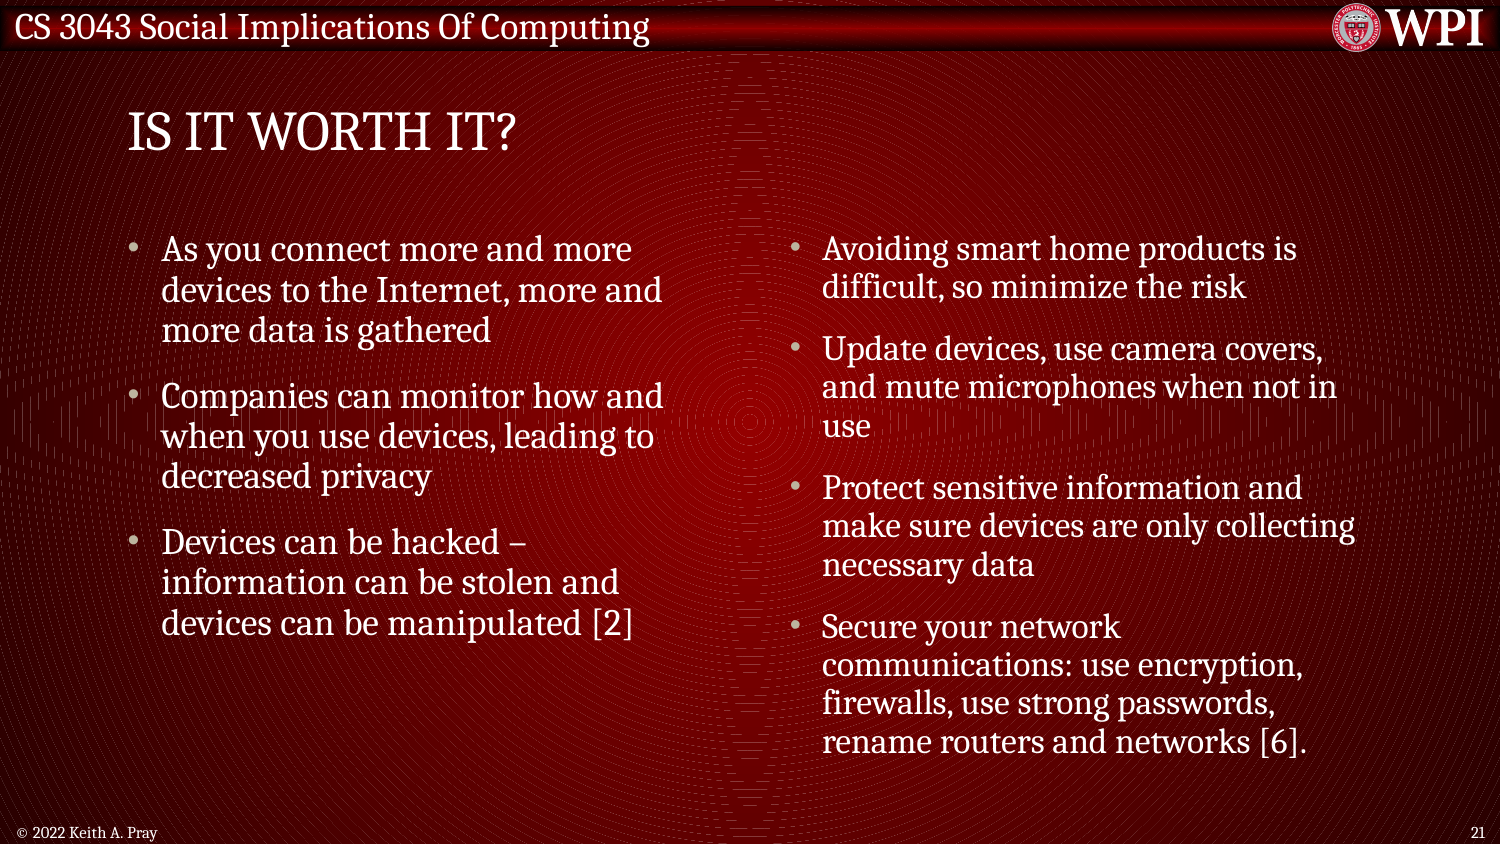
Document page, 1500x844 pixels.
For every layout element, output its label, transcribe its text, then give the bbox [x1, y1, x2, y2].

list As you connect more and more devices to the Internet, more and more data is gathered Companies can monitor how and when you use devices, leading to decreased privacy Devices can be hacked – information can be stolen and devices can be manipulated [2] [112, 221, 725, 772]
slide_number 21 [1397, 819, 1500, 844]
footer © 2022 Keith A. Pray [0, 819, 913, 844]
title Is it worth it? [112, 59, 1388, 210]
list Avoiding smart home products is difficult, so minimize the risk Update devices, use camera covers, and mute microphones when not in use Protect sensitive information and make sure devices are only collecting necessary data Secure your network communications: use encryption, firewalls, use strong passwords, rename routers and networks [6]. [774, 221, 1388, 772]
picture [1332, 3, 1483, 52]
